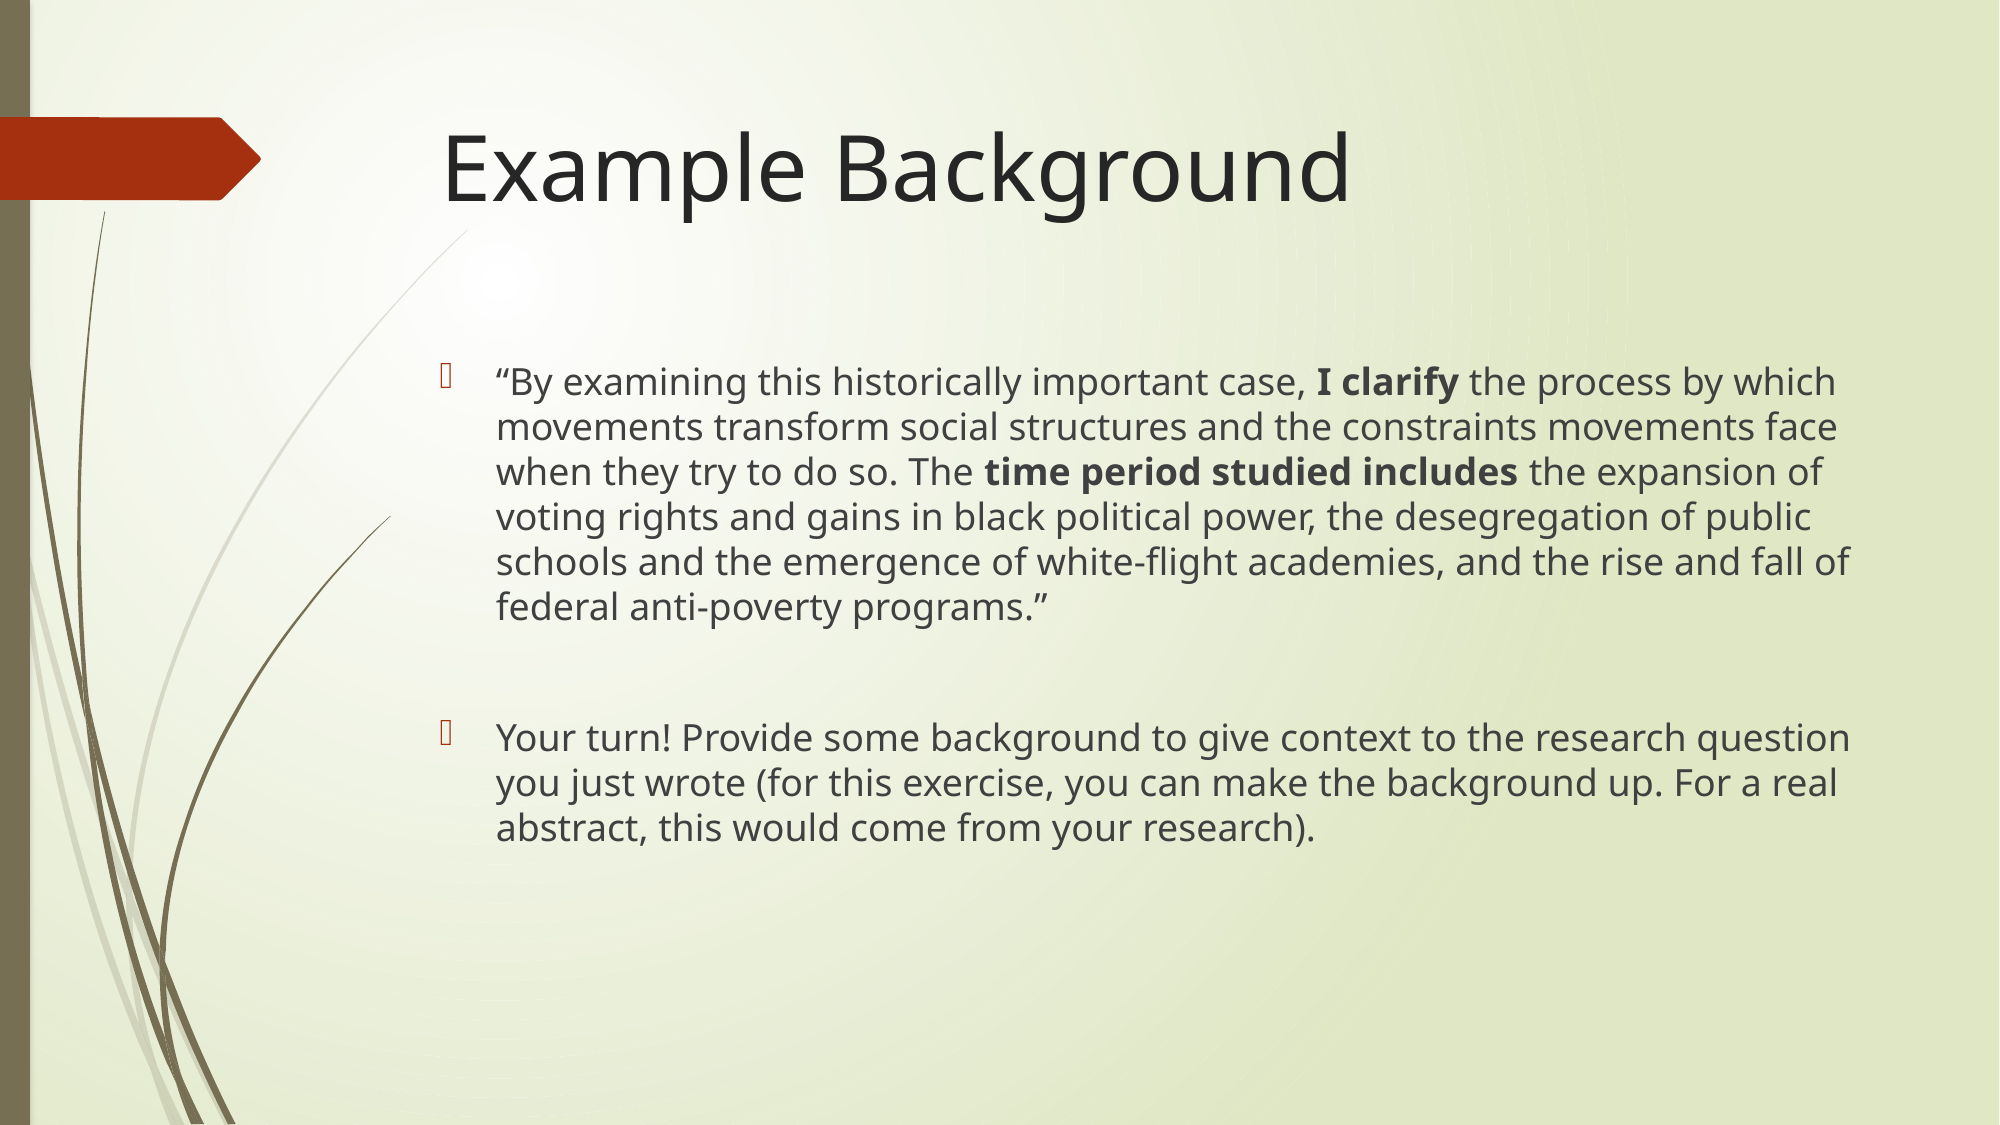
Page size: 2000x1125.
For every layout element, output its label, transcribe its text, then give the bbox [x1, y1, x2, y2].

list “By examining this historically important case, I clarify the process by which movements transform social structures and the constraints movements face when they try to do so. The time period studied includes the expansion of voting rights and gains in black political power, the desegregation of public schools and the emergence of white-flight academies, and the rise and fall of federal anti-poverty programs.” Your turn! Provide some background to give context to the research question you just wrote (for this exercise, you can make the background up. For a real abstract, this would come from your research). [424, 350, 1887, 970]
title Example Background [425, 102, 1887, 313]
